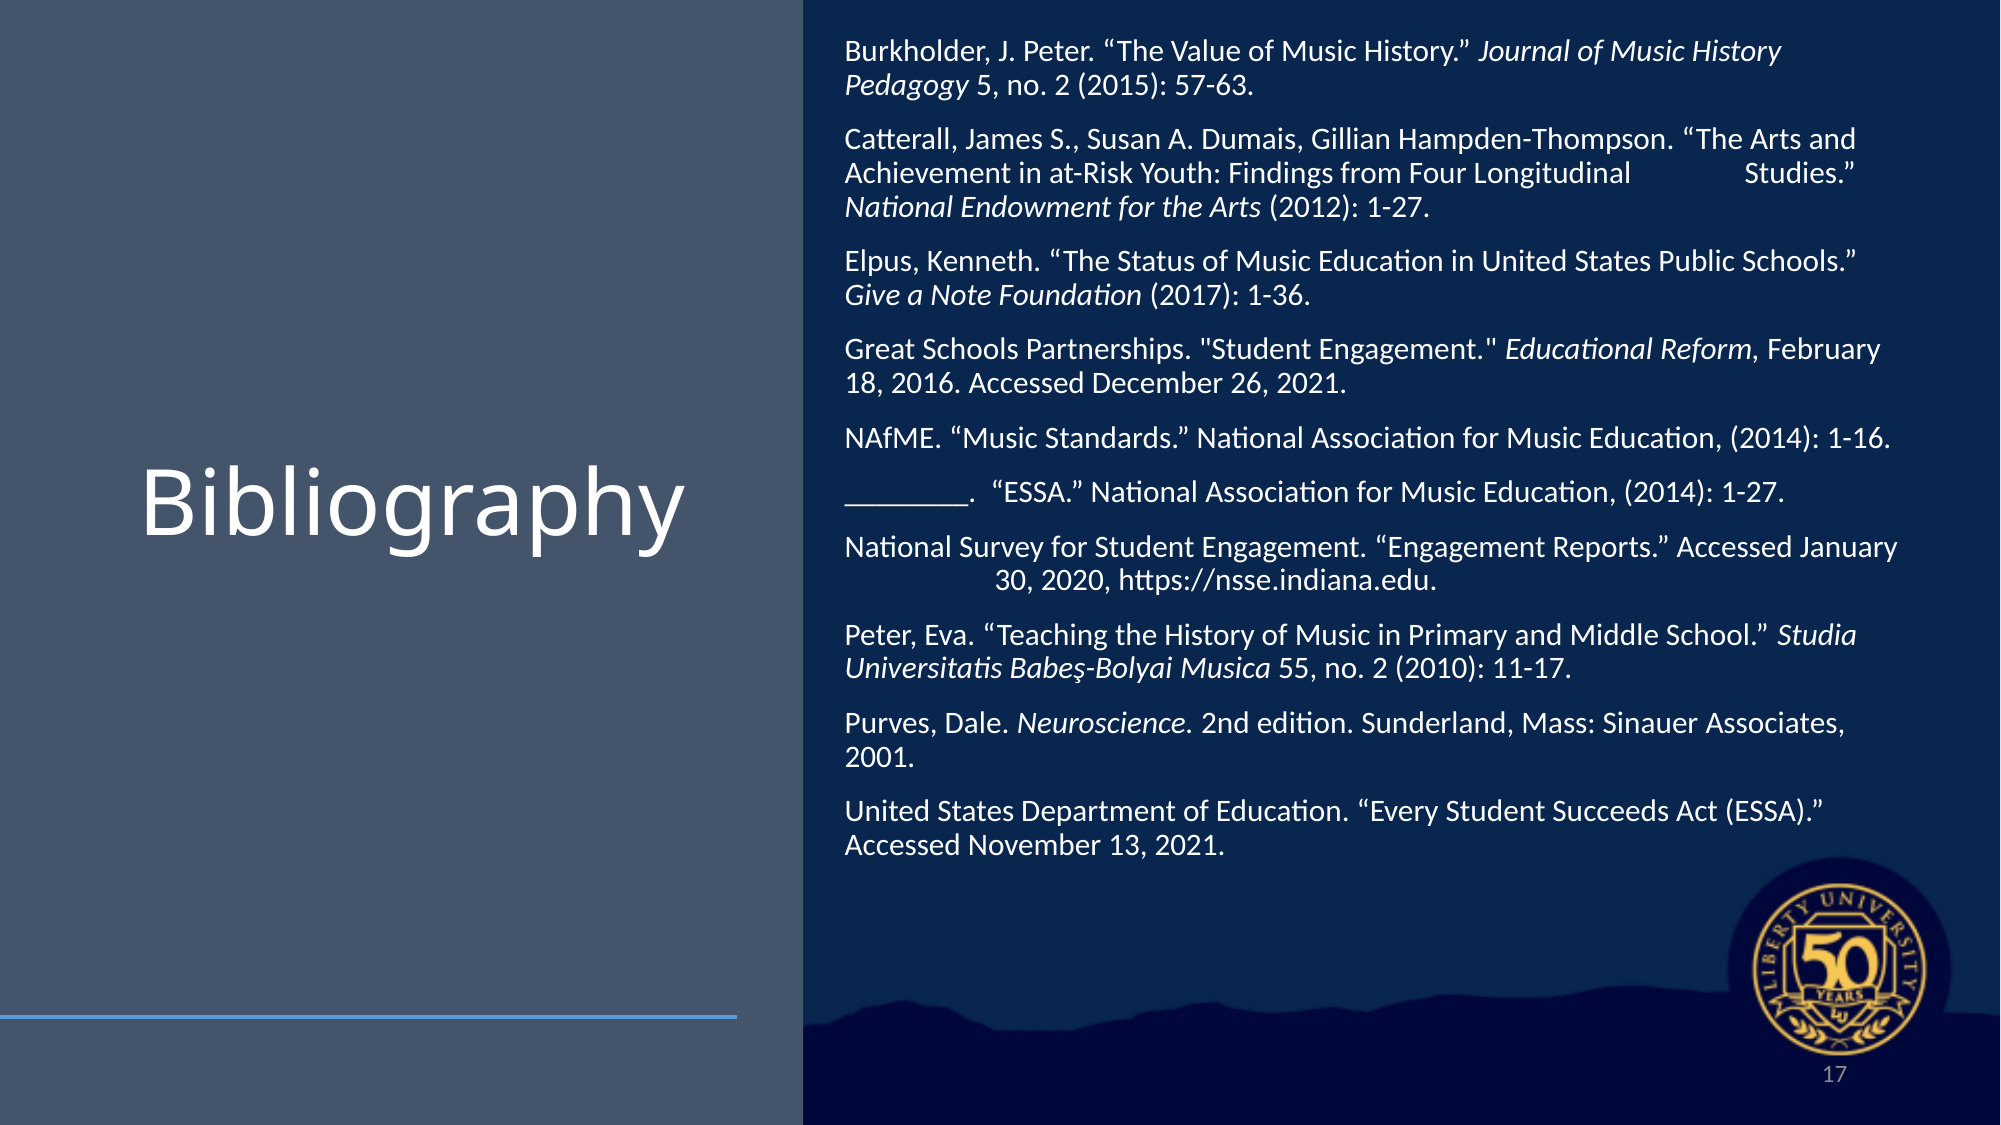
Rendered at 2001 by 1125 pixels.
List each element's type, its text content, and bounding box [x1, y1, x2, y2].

title Bibliography [73, 46, 752, 563]
list Burkholder, J. Peter. “The Value of Music History.” Journal of Music History Pedagogy 5, no. 2 (2015): 57-63. Catterall, James S., Susan A. Dumais, Gillian Hampden-Thompson. “The Arts and Achievement in at-Risk Youth: Findings from Four Longitudinal Studies.” National Endowment for the Arts (2012): 1-27. Elpus, Kenneth. “The Status of Music Education in United States Public Schools.” Give a Note Foundation (2017): 1-36. Great Schools Partnerships. "Student Engagement." Educational Reform, February 18, 2016. Accessed December 26, 2021. NAfME. “Music Standards.” National Association for Music Education, (2014): 1-16. ________. “ESSA.” National Association for Music Education, (2014): 1-27. National Survey for Student Engagement. “Engagement Reports.” Accessed January 30, 2020, https://nsse.indiana.edu. Peter, Eva. “Teaching the History of Music in Primary and Middle School.” Studia Universitatis Babeş-Bolyai Musica 55, no. 2 (2010): 11-17. Purves, Dale. Neuroscience. 2nd edition. Sunderland, Mass: Sinauer Associates, 2001. United States Department of Education. “Every Student Succeeds Act (ESSA).” Accessed November 13, 2021. [829, 27, 1927, 1125]
